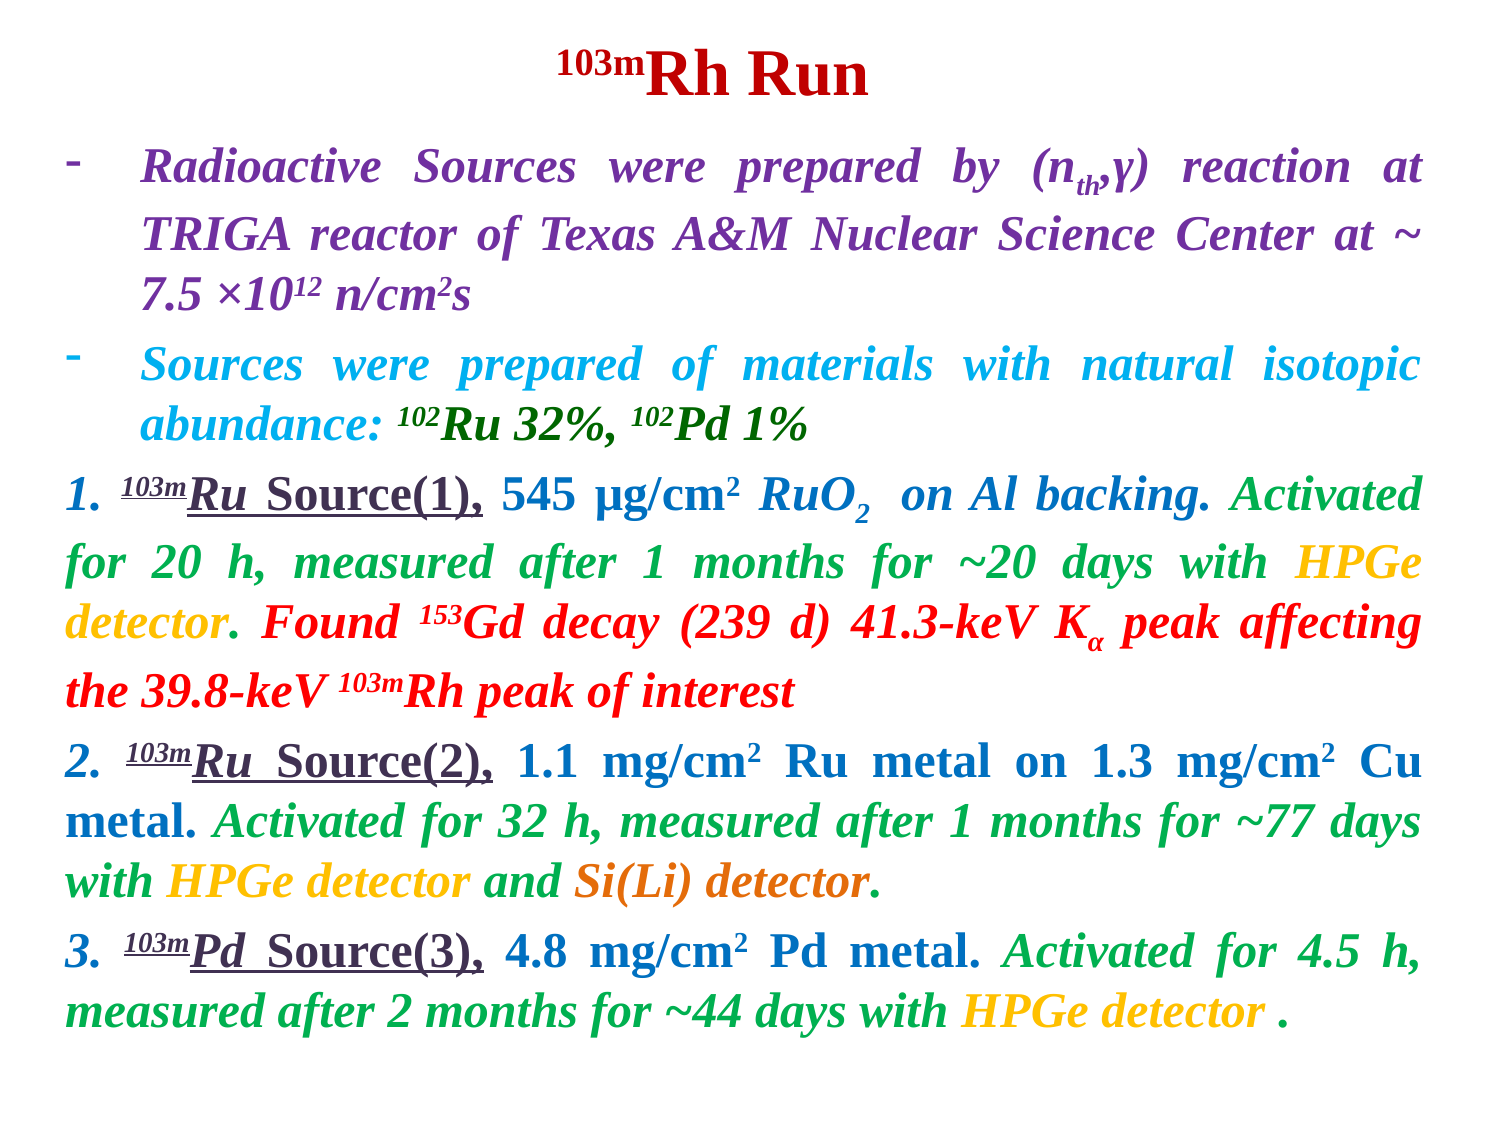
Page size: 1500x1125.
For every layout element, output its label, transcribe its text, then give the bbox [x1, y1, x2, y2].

subtitle Radioactive Sources were prepared by (nth,γ) reaction at TRIGA reactor of Texas A&M Nuclear Science Center at ~ 7.5 ×1012 n/cm2s Sources were prepared of materials with natural isotopic abundance: 102Ru 32%, 102Pd 1% 1. 103mRu Source(1), 545 μg/cm2 RuO2 on Al backing. Activated for 20 h, measured after 1 months for ~20 days with HPGe detector. Found 153Gd decay (239 d) 41.3-keV Kα peak affecting the 39.8-keV 103mRh peak of interest 2. 103mRu Source(2), 1.1 mg/cm2 Ru metal on 1.3 mg/cm2 Cu metal. Activated for 32 h, measured after 1 months for ~77 days with HPGe detector and Si(Li) detector. 3. 103mPd Source(3), 4.8 mg/cm2 Pd metal. Activated for 4.5 h, measured after 2 months for ~44 days with HPGe detector . [50, 125, 1438, 1113]
title 103mRh Run [75, 12, 1350, 125]
